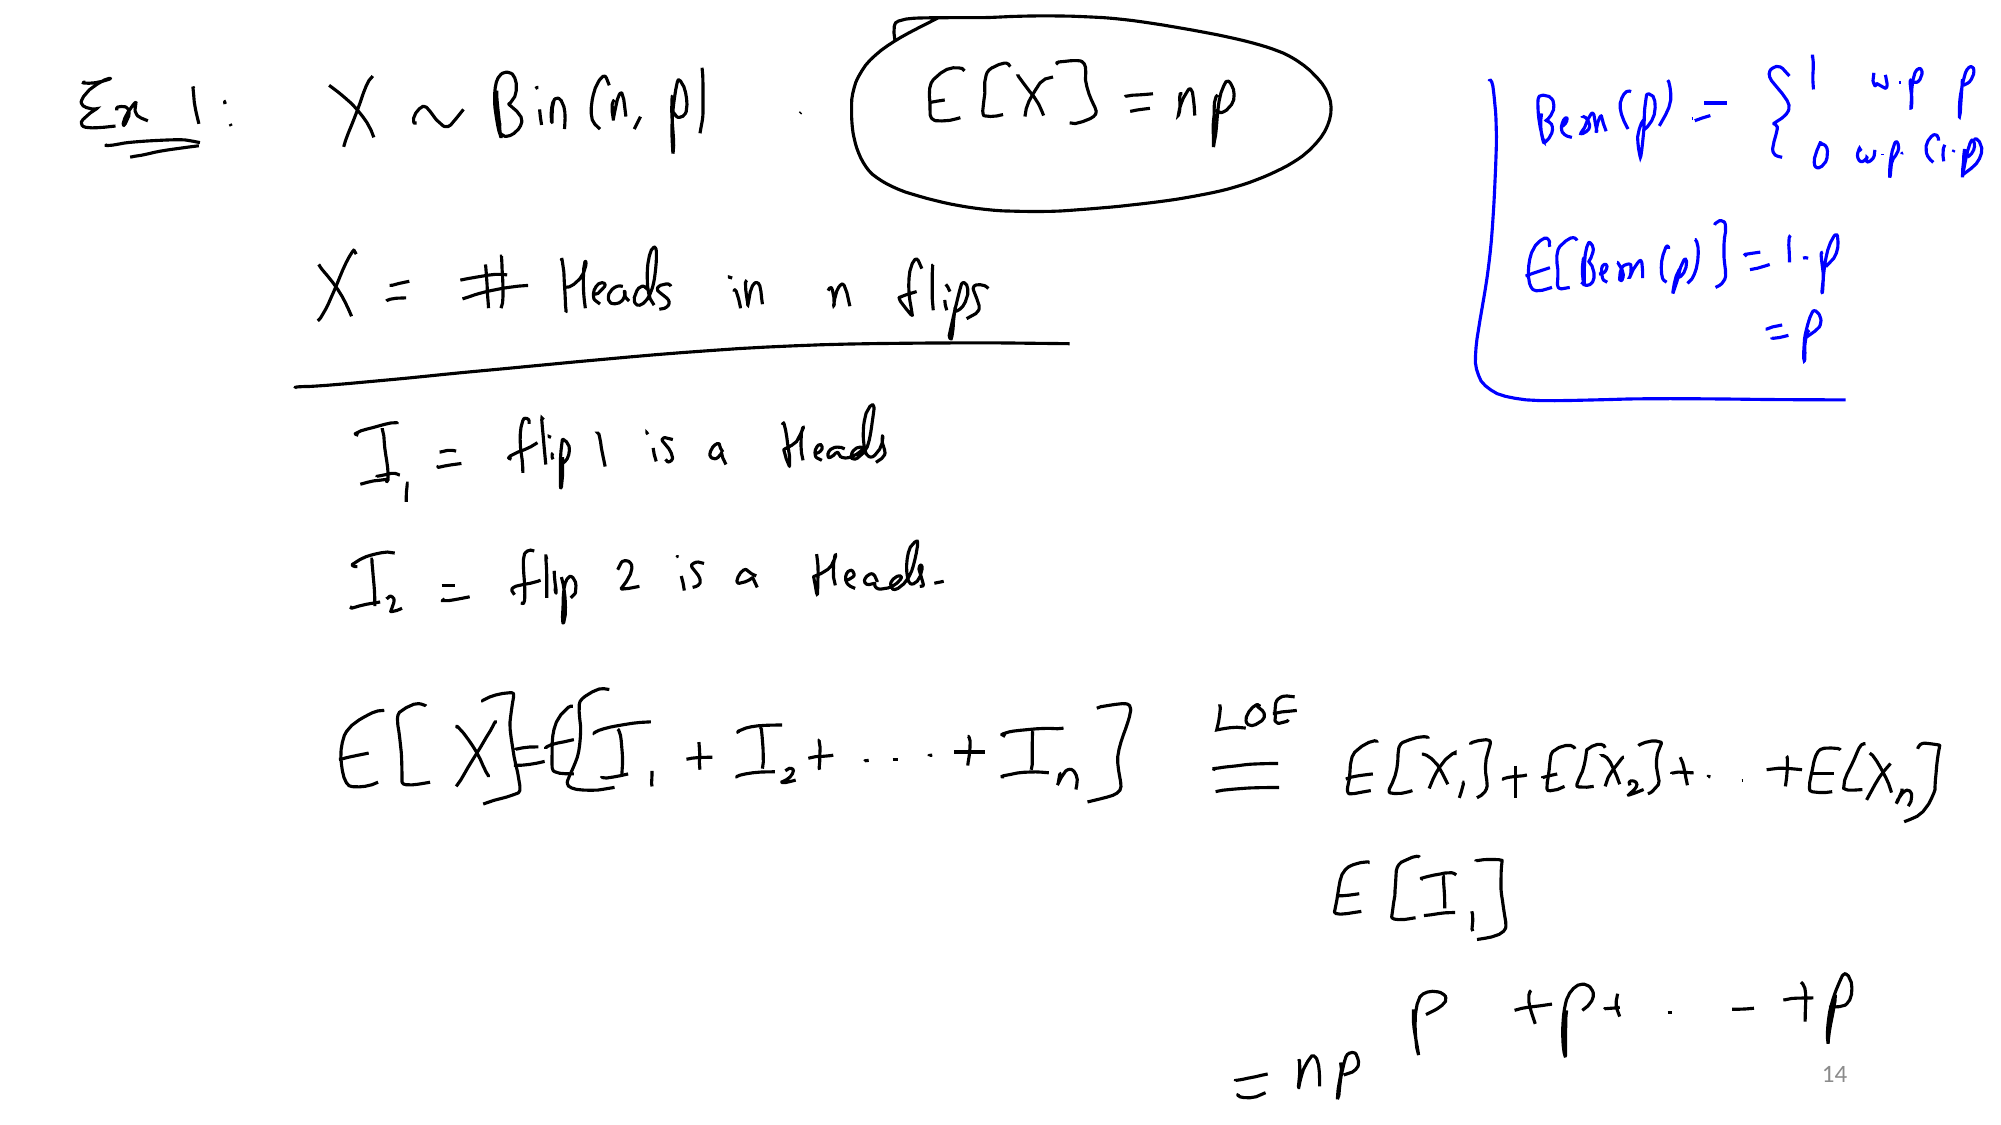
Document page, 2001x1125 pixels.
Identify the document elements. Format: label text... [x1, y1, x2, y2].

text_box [615, 721, 1078, 790]
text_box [413, 67, 704, 154]
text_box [729, 277, 763, 309]
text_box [929, 60, 1235, 148]
text_box [523, 549, 535, 555]
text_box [1345, 736, 1940, 822]
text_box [1475, 54, 1982, 401]
text_box [1087, 703, 1132, 803]
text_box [81, 78, 232, 158]
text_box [646, 432, 727, 465]
slide_number 14 [1412, 1042, 1863, 1103]
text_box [1732, 973, 1852, 1044]
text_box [460, 247, 671, 313]
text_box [1334, 856, 1506, 940]
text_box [317, 250, 410, 321]
text_box [851, 15, 1332, 213]
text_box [617, 556, 758, 591]
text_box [828, 259, 989, 339]
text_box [482, 688, 615, 805]
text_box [338, 703, 431, 787]
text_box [351, 551, 403, 612]
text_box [508, 417, 606, 488]
text_box [294, 342, 1070, 389]
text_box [813, 541, 944, 595]
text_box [1514, 984, 1620, 1056]
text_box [355, 422, 462, 503]
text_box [456, 721, 482, 787]
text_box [782, 404, 886, 466]
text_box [441, 555, 576, 623]
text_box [1212, 695, 1297, 792]
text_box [1235, 1052, 1359, 1100]
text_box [329, 76, 374, 147]
text_box [1413, 990, 1447, 1056]
